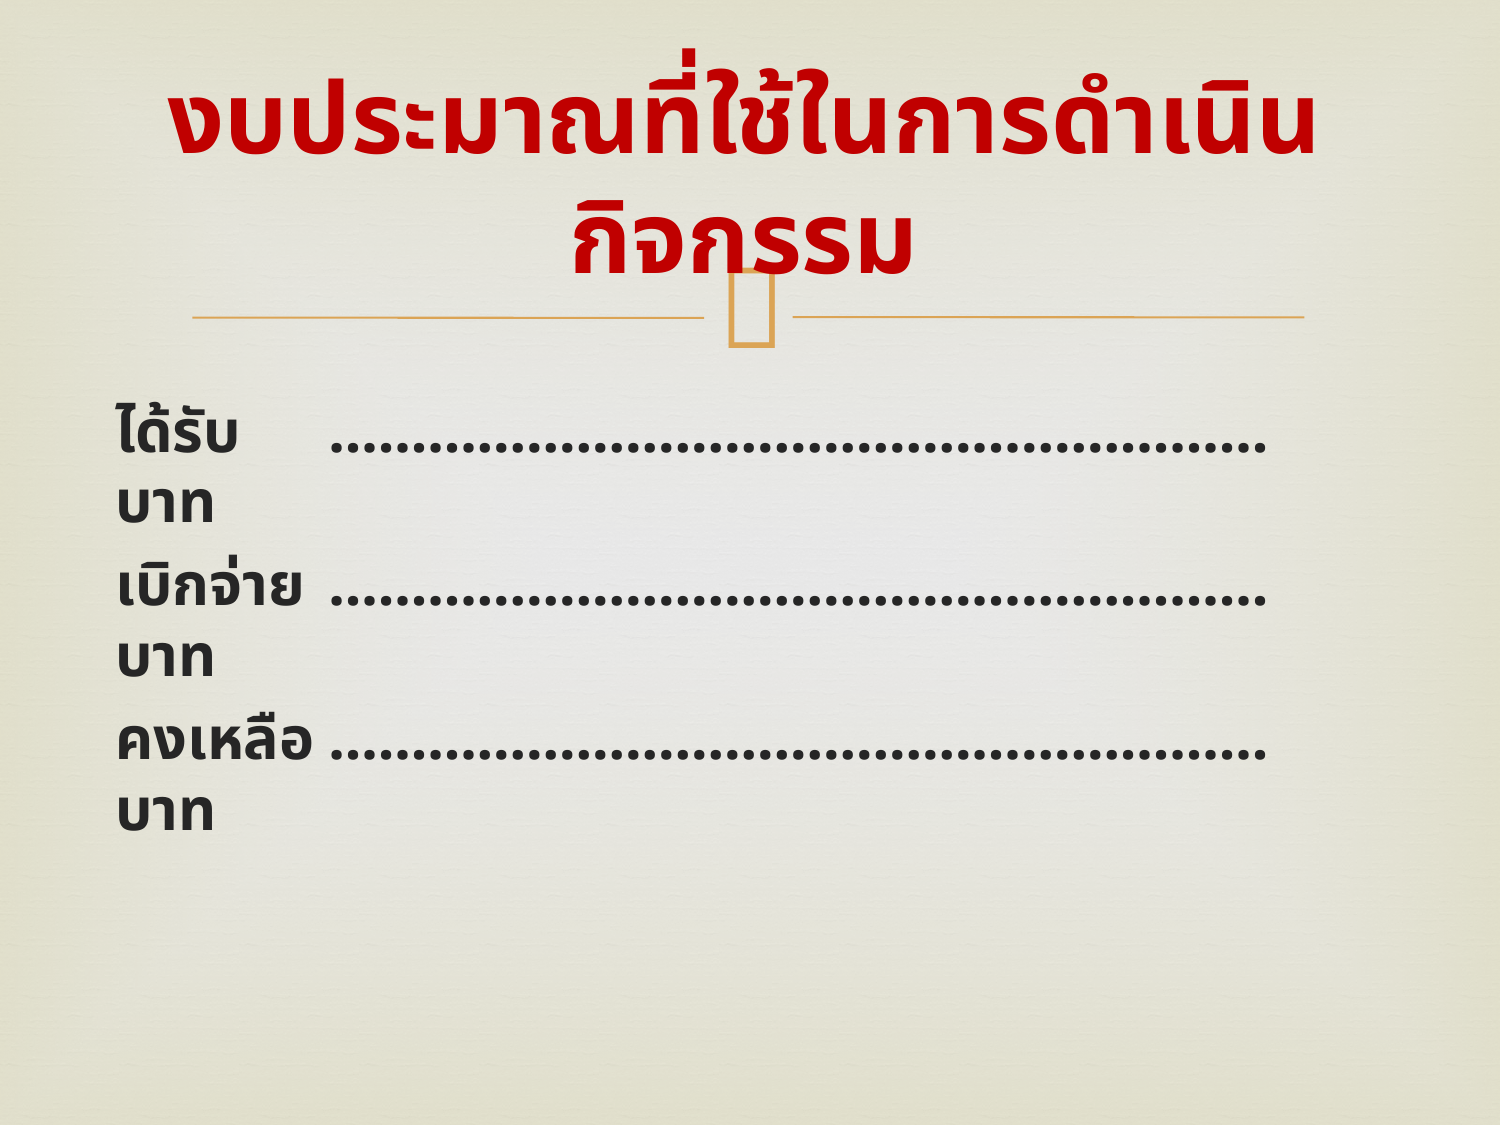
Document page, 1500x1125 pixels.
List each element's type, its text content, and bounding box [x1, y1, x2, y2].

title งบประมาณที่ใช้ในการดำเนินกิจกรรม [58, 79, 1430, 268]
list ได้รับ ………………………………………………… บาท เบิกจ่าย ………………………………………………… บาท คงเหลือ ………………………………………………… บาท [100, 302, 1395, 858]
